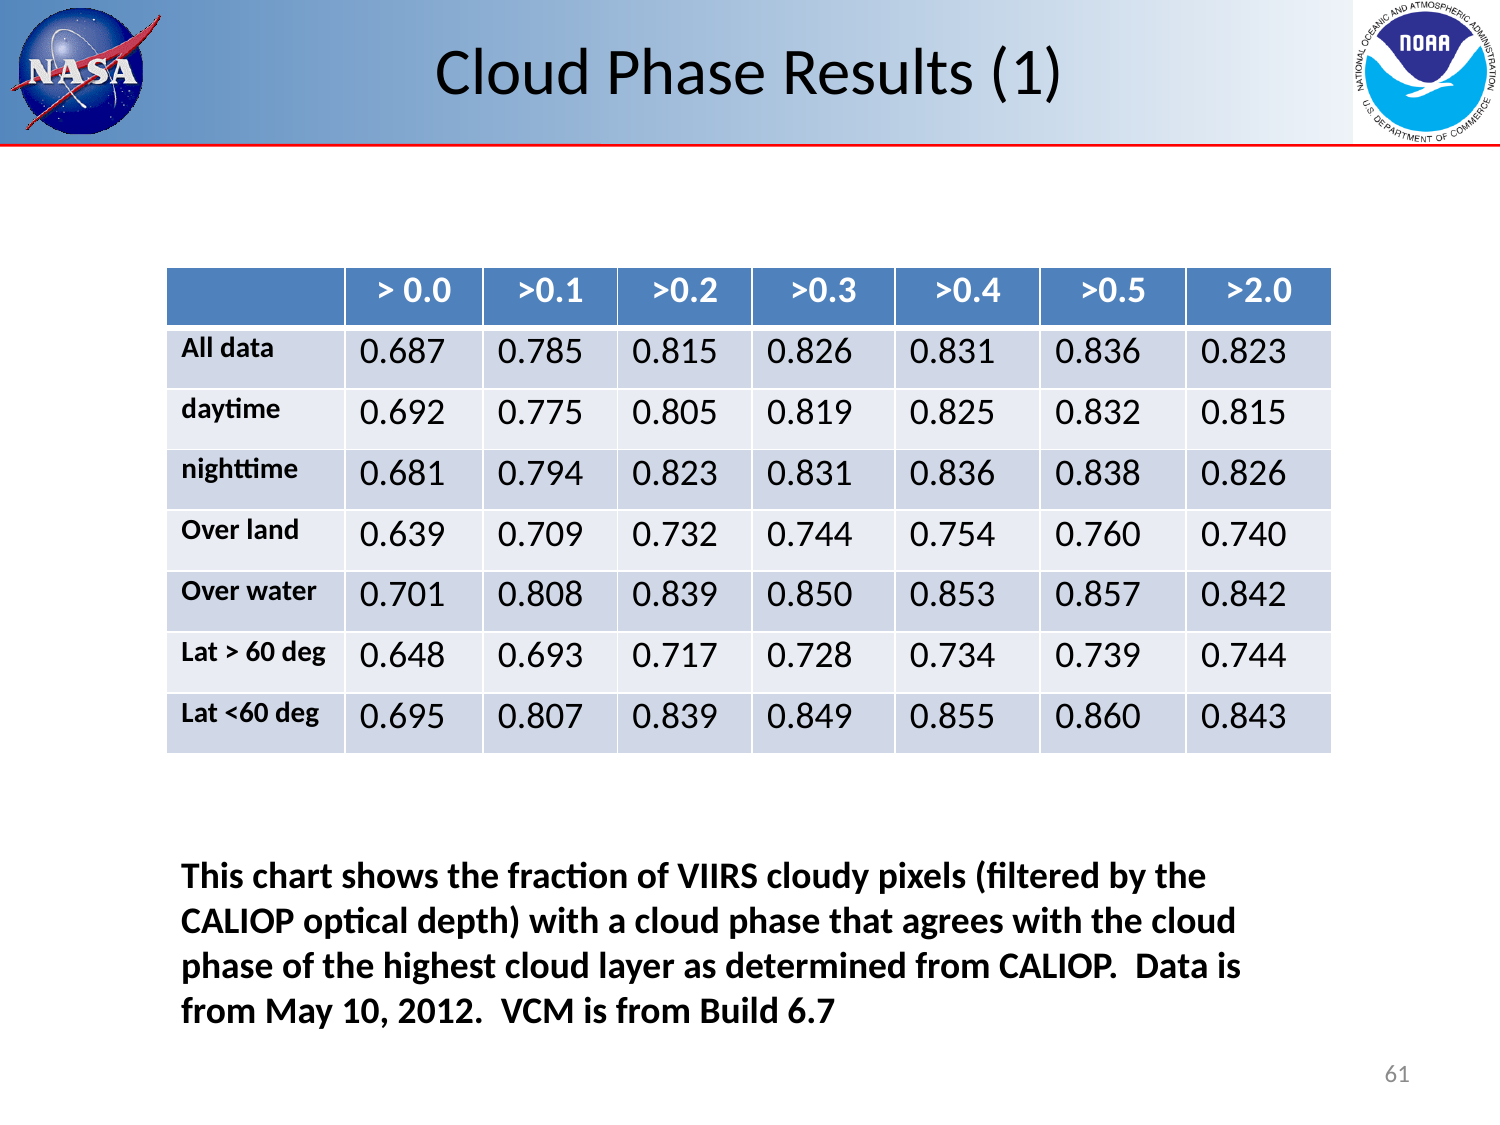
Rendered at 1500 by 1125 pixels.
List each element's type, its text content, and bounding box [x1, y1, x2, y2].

table_cell 0.855 [896, 694, 1039, 753]
table_header >2.0 [1187, 268, 1331, 325]
table_cell 0.857 [1041, 572, 1185, 631]
table_header >0.2 [618, 268, 751, 325]
table_cell 0.823 [1187, 331, 1331, 388]
table_cell 0.843 [1187, 694, 1331, 753]
table_cell 0.740 [1187, 511, 1331, 570]
slide_number 61 [1074, 1042, 1425, 1103]
table_header >0.1 [484, 268, 617, 325]
table_cell All data [167, 331, 344, 388]
table_cell 0.832 [1041, 390, 1185, 449]
table_cell 0.695 [346, 694, 482, 753]
table_cell 0.805 [618, 390, 751, 449]
table_cell 0.808 [484, 572, 617, 631]
table_header [167, 268, 344, 325]
table_cell 0.838 [1041, 450, 1185, 509]
table_cell 0.693 [484, 633, 617, 692]
table_cell 0.760 [1041, 511, 1185, 570]
table_cell 0.692 [346, 390, 482, 449]
table_cell 0.701 [346, 572, 482, 631]
table_cell 0.639 [346, 511, 482, 570]
table_cell Over water [167, 572, 344, 631]
table_header > 0.0 [346, 268, 482, 325]
table_cell 0.836 [896, 450, 1039, 509]
table_cell 0.775 [484, 390, 617, 449]
table_cell daytime [167, 390, 344, 449]
table_cell 0.807 [484, 694, 617, 753]
table_cell 0.728 [753, 633, 894, 692]
table_cell 0.717 [618, 633, 751, 692]
table_cell 0.794 [484, 450, 617, 509]
table_cell 0.709 [484, 511, 617, 570]
table_cell 0.785 [484, 331, 617, 388]
table_cell 0.744 [753, 511, 894, 570]
text_box This chart shows the fraction of VIIRS cloudy pixels (filtered by the CALIOP optical depth) with a cloud phase that agrees with the cloud phase of the highest cloud layer as determined from CALIOP. Data is from May 10, 2012. VCM is from Build 6.7 [166, 843, 1332, 1039]
table_cell 0.825 [896, 390, 1039, 449]
table_cell 0.860 [1041, 694, 1185, 753]
table_cell 0.836 [1041, 331, 1185, 388]
table_cell 0.739 [1041, 633, 1185, 692]
table_cell 0.744 [1187, 633, 1331, 692]
table_cell Over land [167, 511, 344, 570]
table_cell 0.853 [896, 572, 1039, 631]
table_cell 0.826 [753, 331, 894, 388]
table_cell 0.823 [618, 450, 751, 509]
table_cell 0.850 [753, 572, 894, 631]
title Cloud Phase Results (1) [75, 0, 1425, 135]
table_cell nighttime [167, 450, 344, 509]
table_cell 0.839 [618, 572, 751, 631]
table_cell 0.815 [1187, 390, 1331, 449]
table_cell 0.681 [346, 450, 482, 509]
table_cell 0.839 [618, 694, 751, 753]
table_header >0.3 [753, 268, 894, 325]
picture [0, 0, 161, 142]
table_cell Lat <60 deg [167, 694, 344, 753]
table_cell 0.734 [896, 633, 1039, 692]
table_cell 0.754 [896, 511, 1039, 570]
table_header >0.4 [896, 268, 1039, 325]
table_cell 0.826 [1187, 450, 1331, 509]
table_cell 0.687 [346, 331, 482, 388]
table_cell 0.819 [753, 390, 894, 449]
table_cell 0.842 [1187, 572, 1331, 631]
table_cell 0.815 [618, 331, 751, 388]
table_cell 0.831 [896, 331, 1039, 388]
table_cell 0.831 [753, 450, 894, 509]
table_cell 0.849 [753, 694, 894, 753]
table_cell Lat > 60 deg [167, 633, 344, 692]
picture [1353, 0, 1498, 144]
table_header >0.5 [1041, 268, 1185, 325]
table_cell 0.732 [618, 511, 751, 570]
table_cell 0.648 [346, 633, 482, 692]
